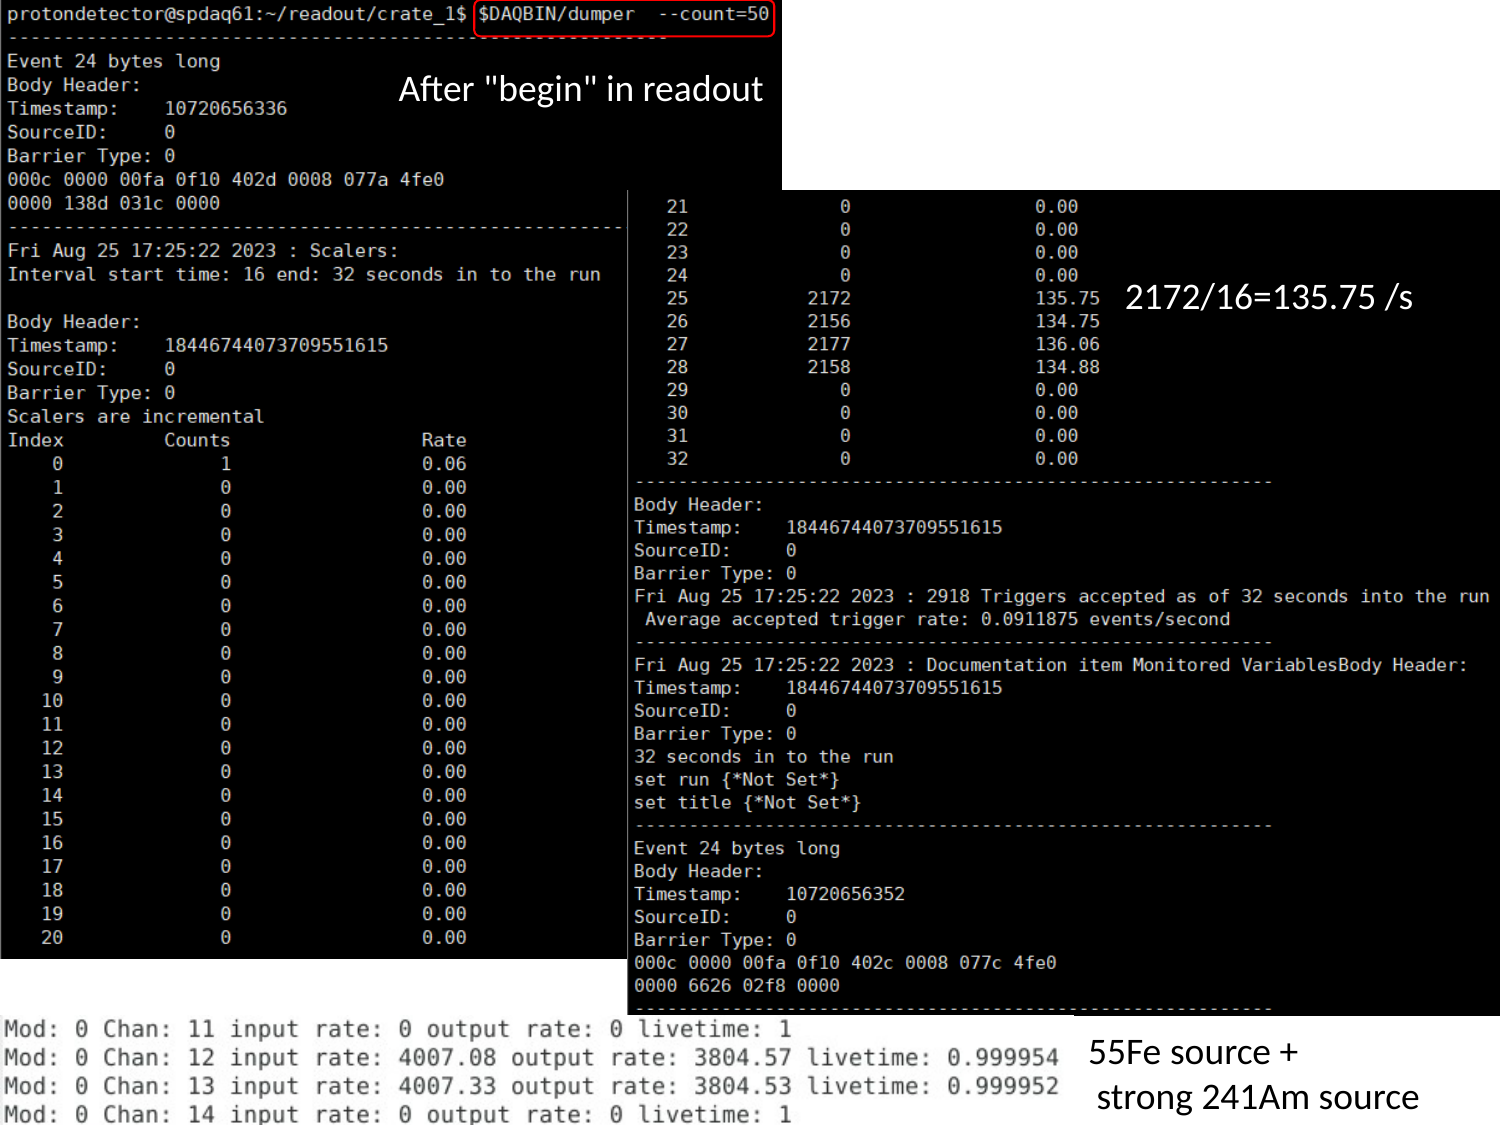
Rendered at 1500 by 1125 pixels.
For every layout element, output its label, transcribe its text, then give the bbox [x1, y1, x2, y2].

text_box 55Fe source + strong 241Am source [1074, 1019, 1500, 1125]
picture [0, 0, 1500, 1125]
